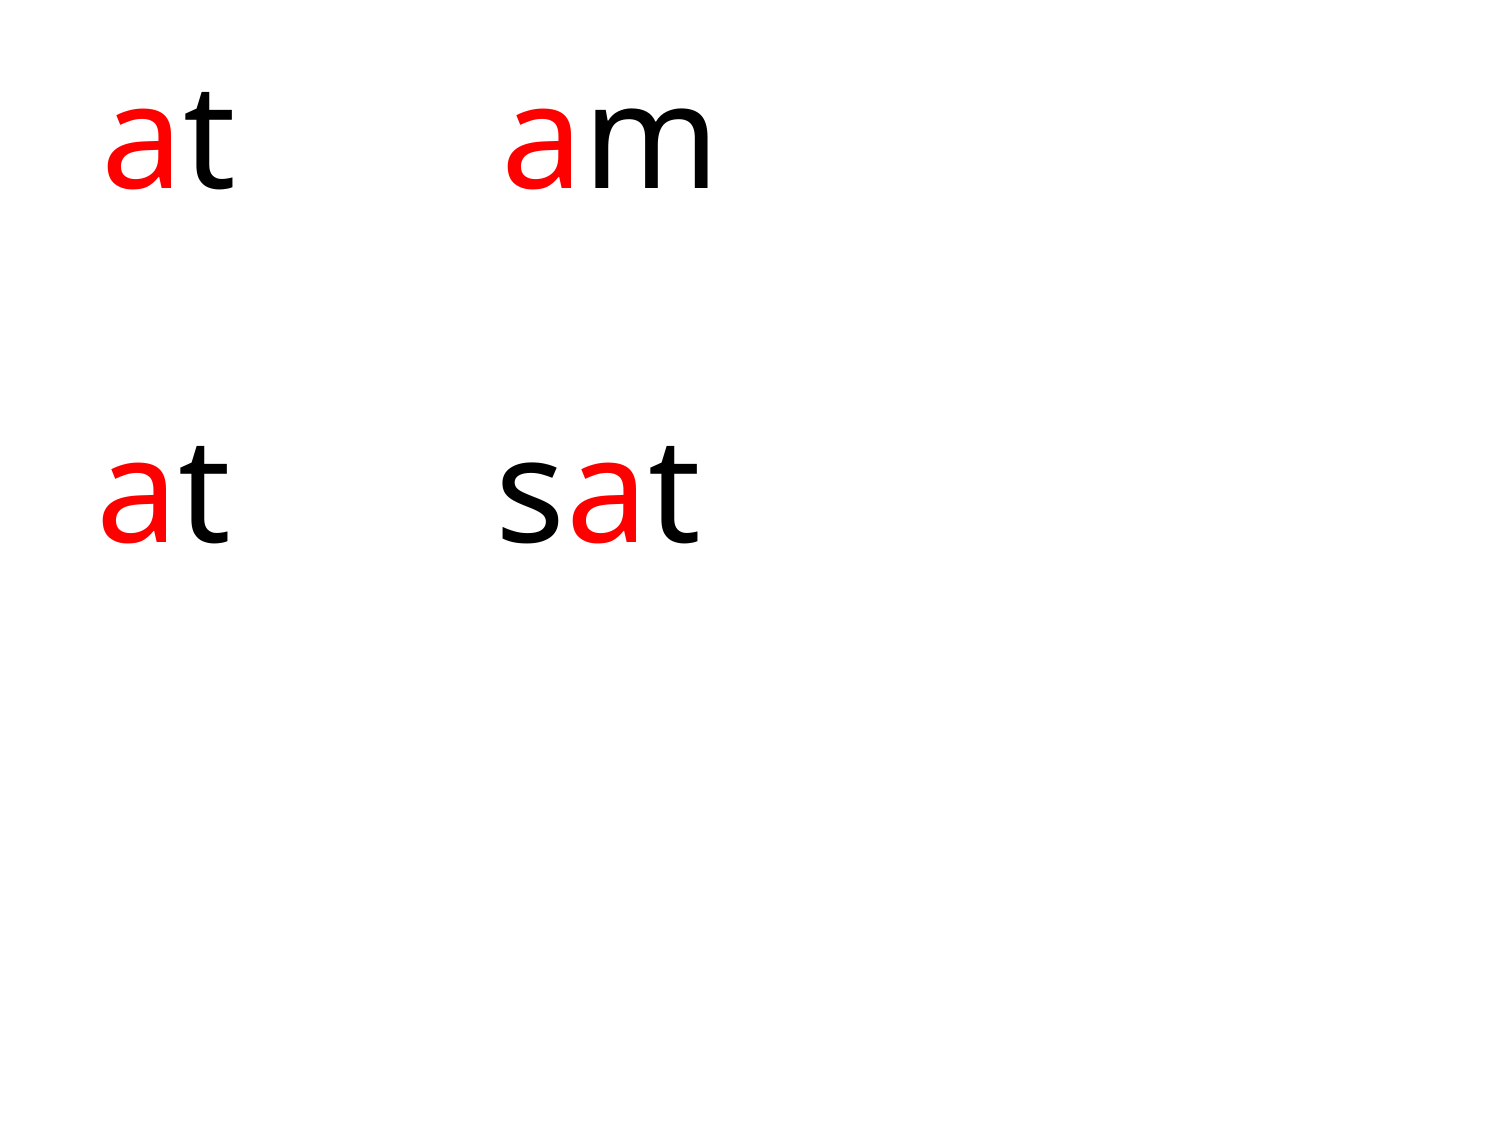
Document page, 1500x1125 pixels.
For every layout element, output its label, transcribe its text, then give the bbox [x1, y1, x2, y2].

text_box at am at sat [43, 14, 1460, 929]
